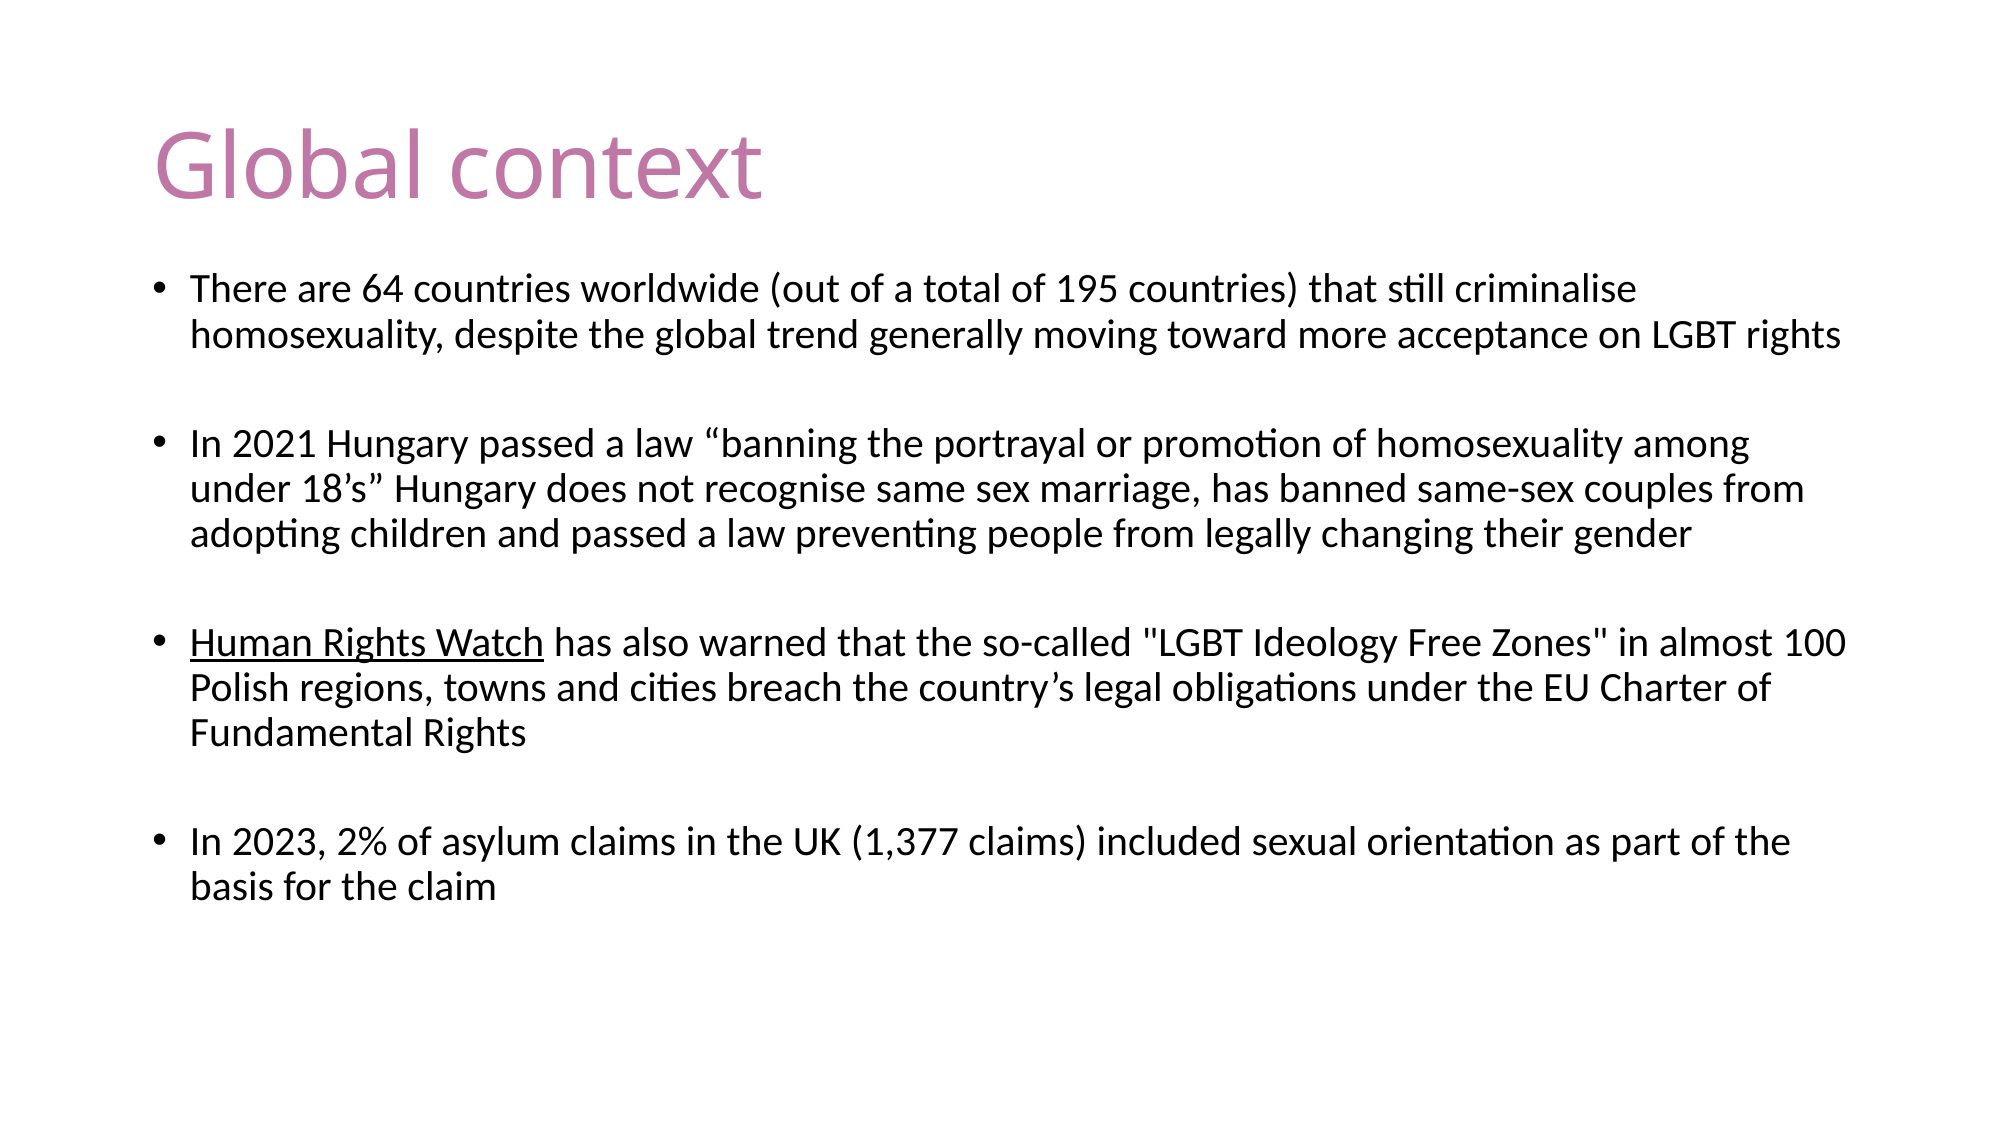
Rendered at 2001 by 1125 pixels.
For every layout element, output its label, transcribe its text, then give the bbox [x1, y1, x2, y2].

title Global context [137, 59, 1863, 259]
list There are 64 countries worldwide (out of a total of 195 countries) that still criminalise homosexuality, despite the global trend generally moving toward more acceptance on LGBT rights In 2021 Hungary passed a law “banning the portrayal or promotion of homosexuality among under 18’s” Hungary does not recognise same sex marriage, has banned same-sex couples from adopting children and passed a law preventing people from legally changing their gender Human Rights Watch has also warned that the so-called "LGBT Ideology Free Zones" in almost 100 Polish regions, towns and cities breach the country’s legal obligations under the EU Charter of Fundamental Rights In 2023, 2% of asylum claims in the UK (1,377 claims) included sexual orientation as part of the basis for the claim [137, 259, 1863, 1014]
